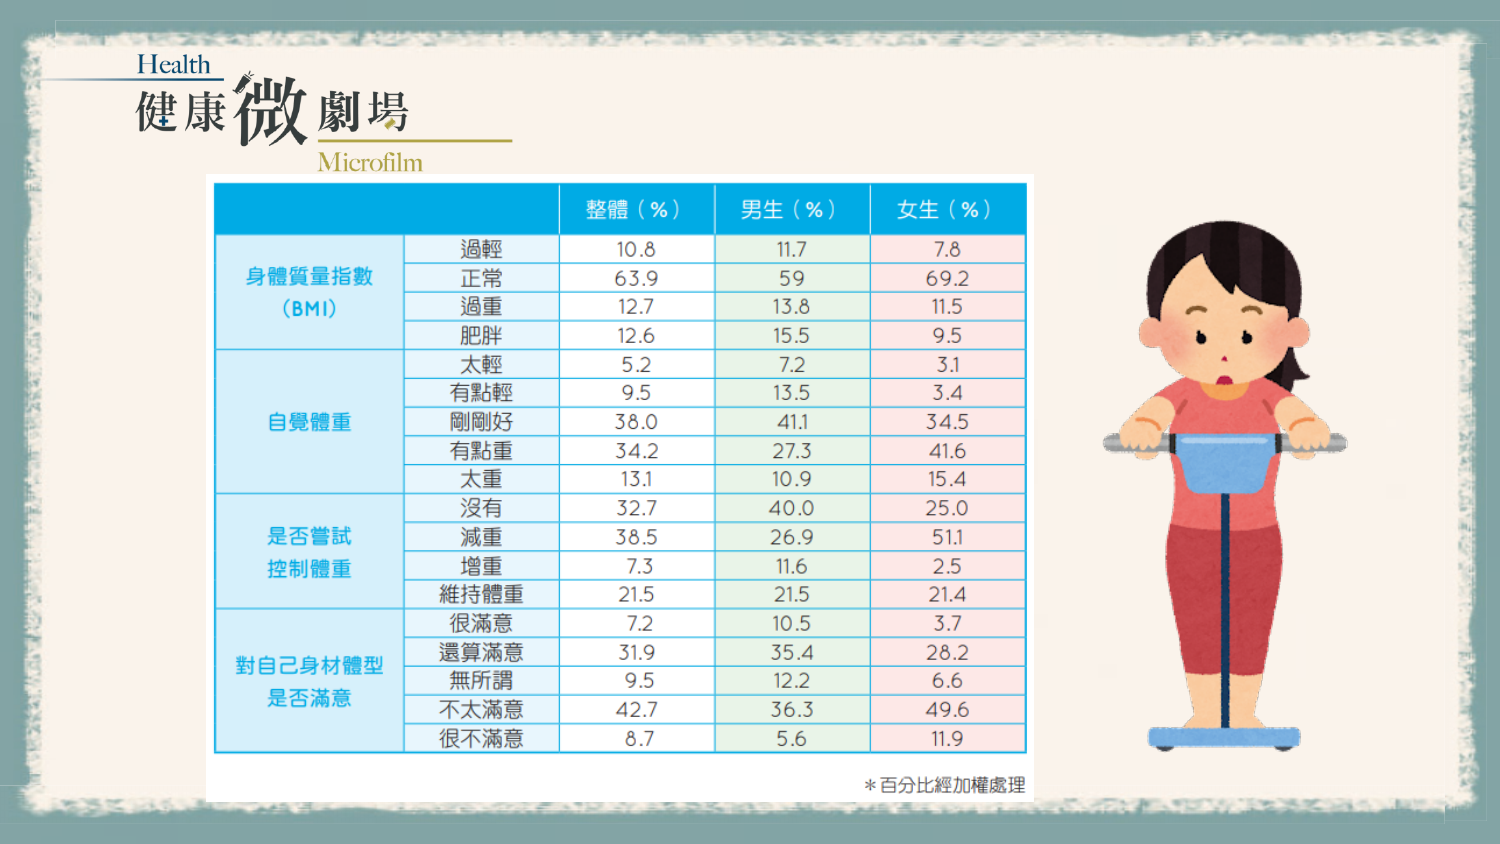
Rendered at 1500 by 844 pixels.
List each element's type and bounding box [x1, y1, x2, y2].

picture [0, 37, 1034, 802]
picture [1045, 209, 1407, 765]
